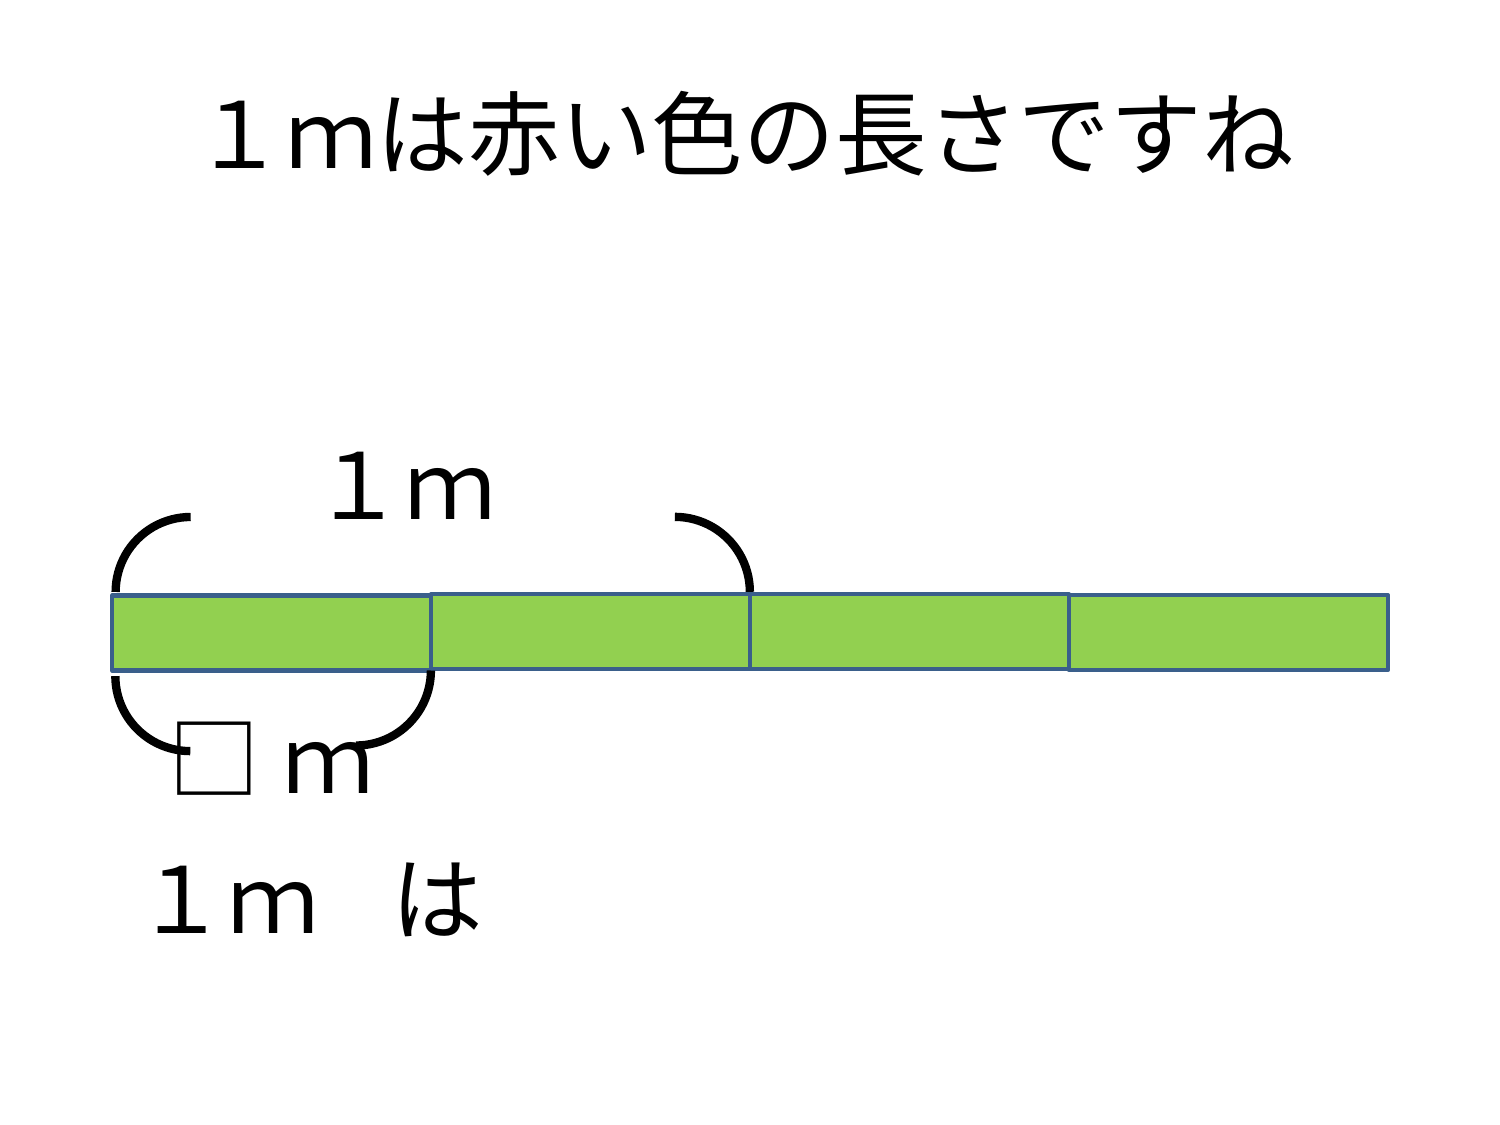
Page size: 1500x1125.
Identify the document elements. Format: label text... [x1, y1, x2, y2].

text_box [110, 593, 429, 673]
text_box [429, 592, 748, 671]
text_box [748, 592, 1071, 671]
text_box １ｍ [297, 420, 511, 546]
text_box １ｍ [120, 834, 334, 959]
text_box [355, 670, 432, 739]
text_box [674, 516, 751, 592]
text_box は [377, 834, 499, 960]
title １ｍは赤い色の長さですね [112, 66, 1376, 197]
text_box [1067, 593, 1390, 672]
text_box □ｍ [154, 694, 389, 820]
text_box [114, 676, 191, 743]
text_box [114, 516, 191, 592]
